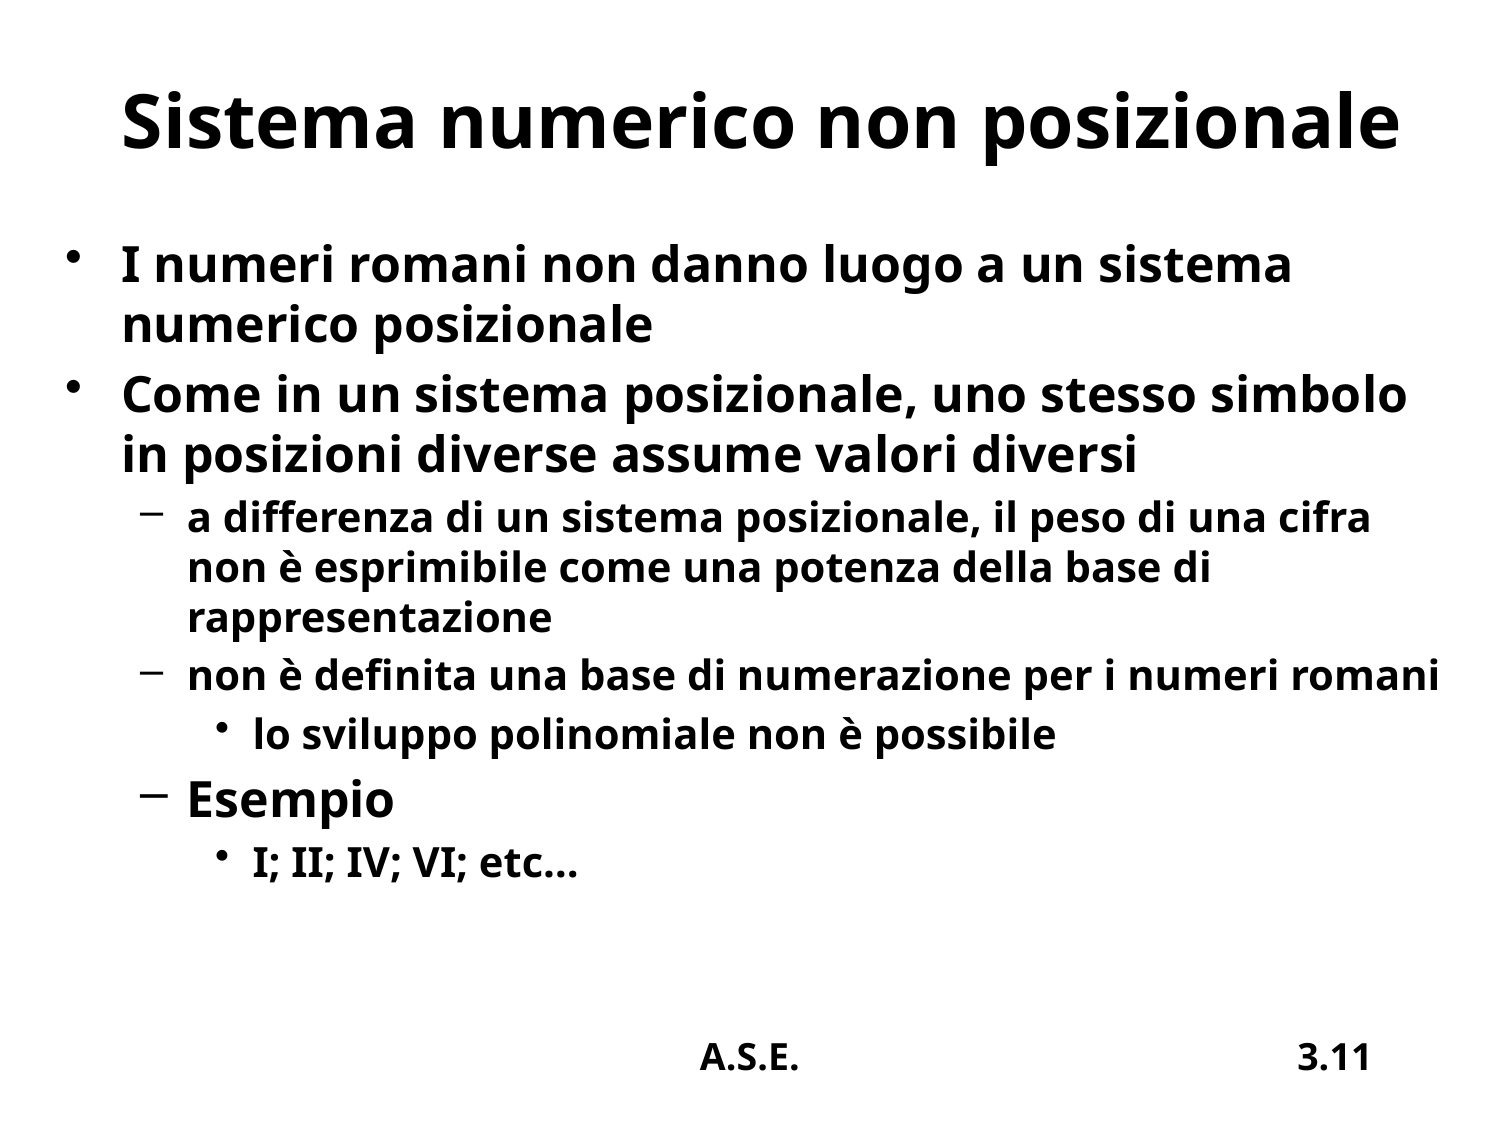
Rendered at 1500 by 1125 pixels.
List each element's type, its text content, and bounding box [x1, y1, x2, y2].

title Sistema numerico non posizionale [49, 24, 1476, 213]
list I numeri romani non danno luogo a un sistema numerico posizionale Come in un sistema posizionale, uno stesso simbolo in posizioni diverse assume valori diversi a differenza di un sistema posizionale, il peso di una cifra non è esprimibile come una potenza della base di rappresentazione non è definita una base di numerazione per i numeri romani lo sviluppo polinomiale non è possibile Esempio I; II; IV; VI; etc… [49, 224, 1476, 1001]
footer A.S.E. [512, 1024, 988, 1101]
slide_number 3.11 [1074, 1024, 1388, 1101]
